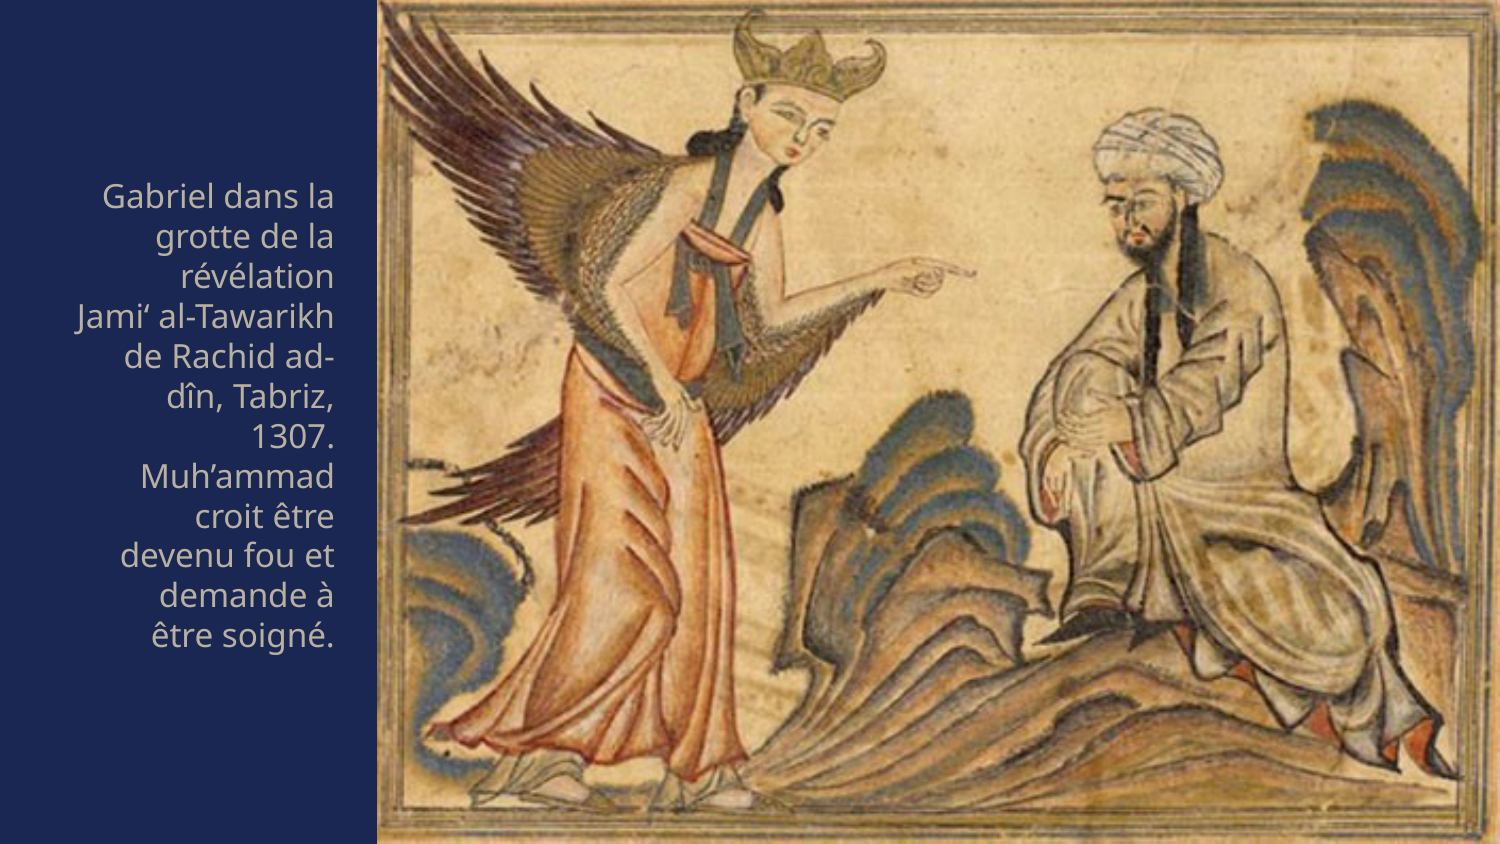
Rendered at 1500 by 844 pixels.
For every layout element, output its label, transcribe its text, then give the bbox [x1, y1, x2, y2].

subtitle Gabriel dans la grotte de la révélation Jami‘ al-Tawarikh de Rachid ad-dîn, Tabriz, 1307. Muh’ammad croit être devenu fou et demande à être soigné. [16, 160, 351, 487]
picture [377, 0, 1500, 844]
